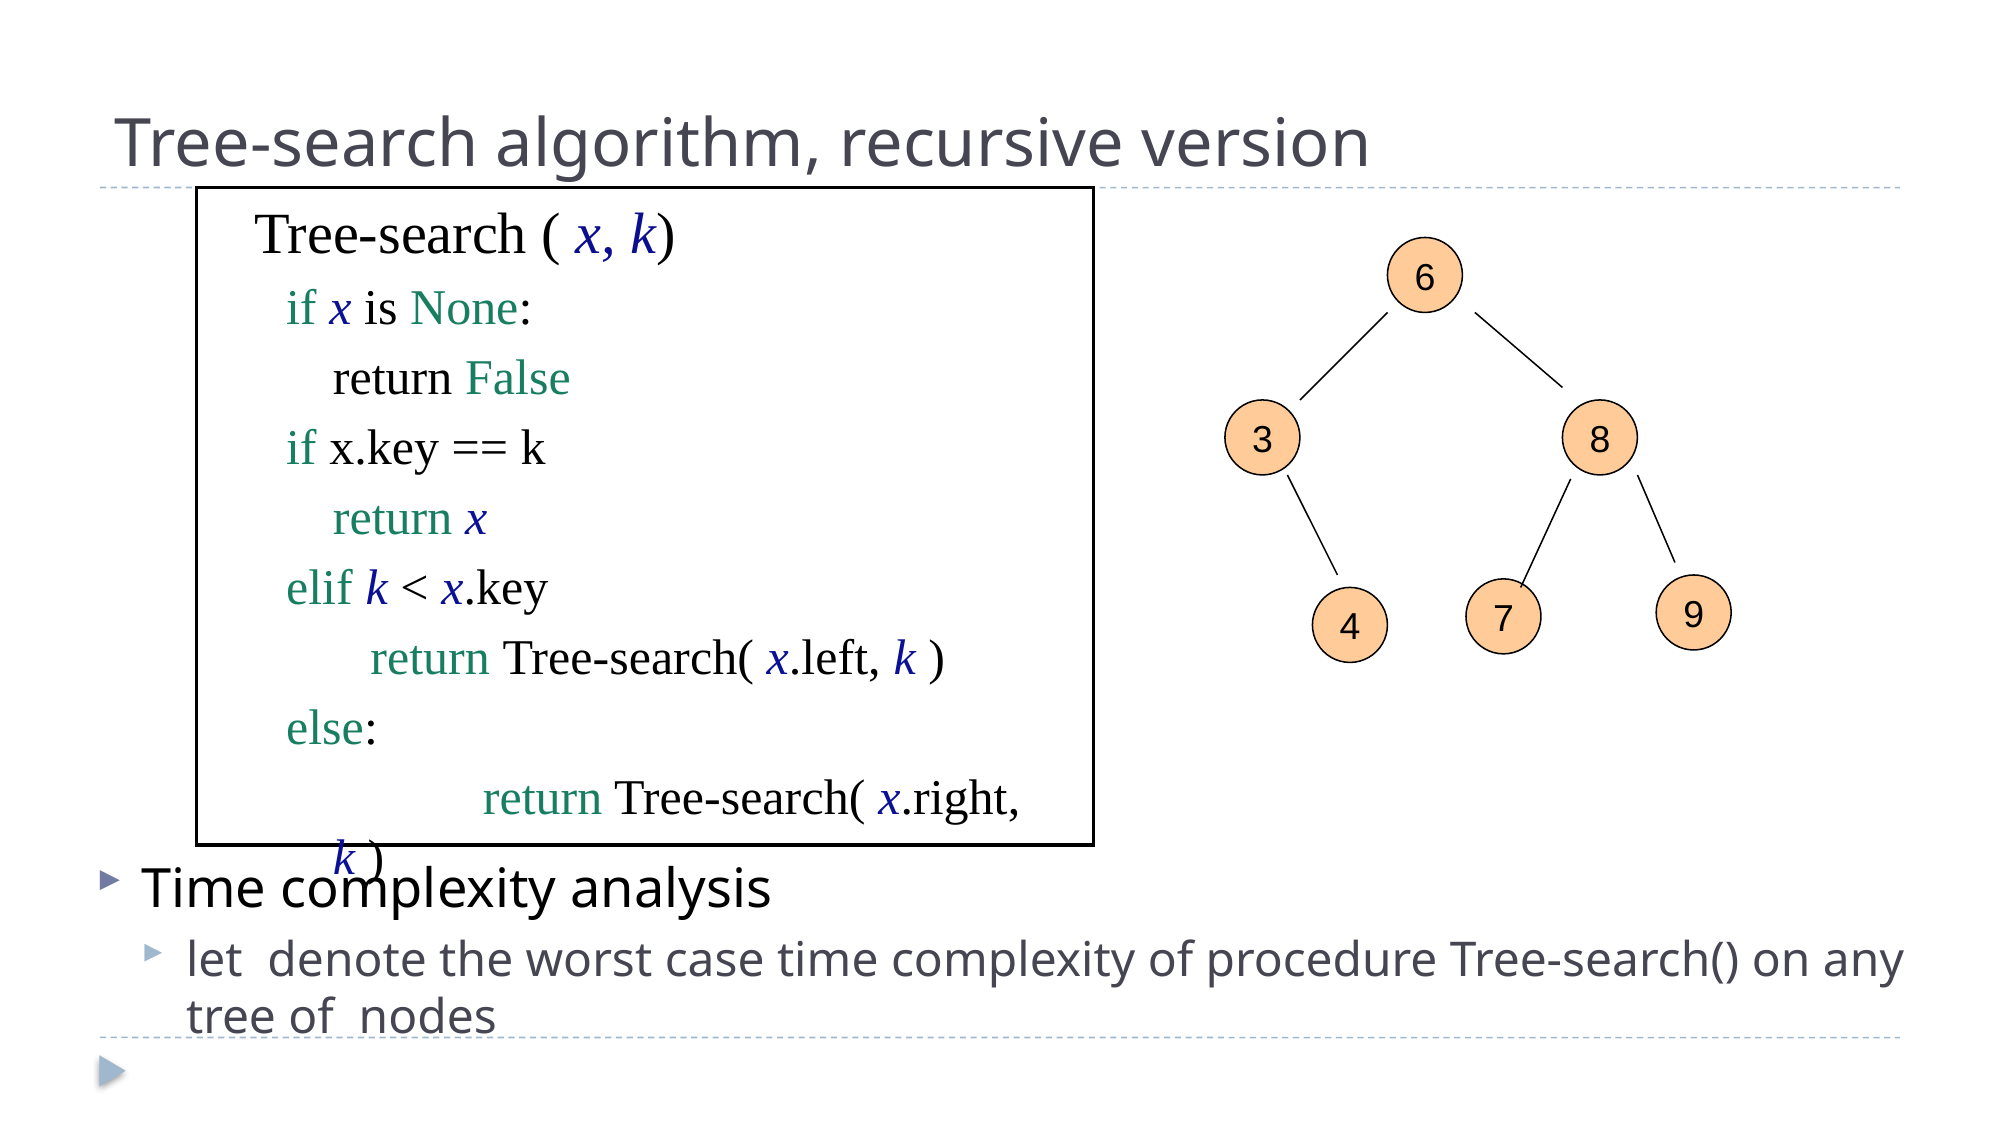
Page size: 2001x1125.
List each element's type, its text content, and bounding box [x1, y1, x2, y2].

text_box Tree-search ( x, k) if x is None: return False if x.key == k return x elif k < x.key return Tree-search( x.left, k ) else: return Tree-search( x.right, k ) [196, 187, 1094, 846]
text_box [1224, 237, 1732, 663]
title Tree-search algorithm, recursive version [99, 24, 1901, 188]
